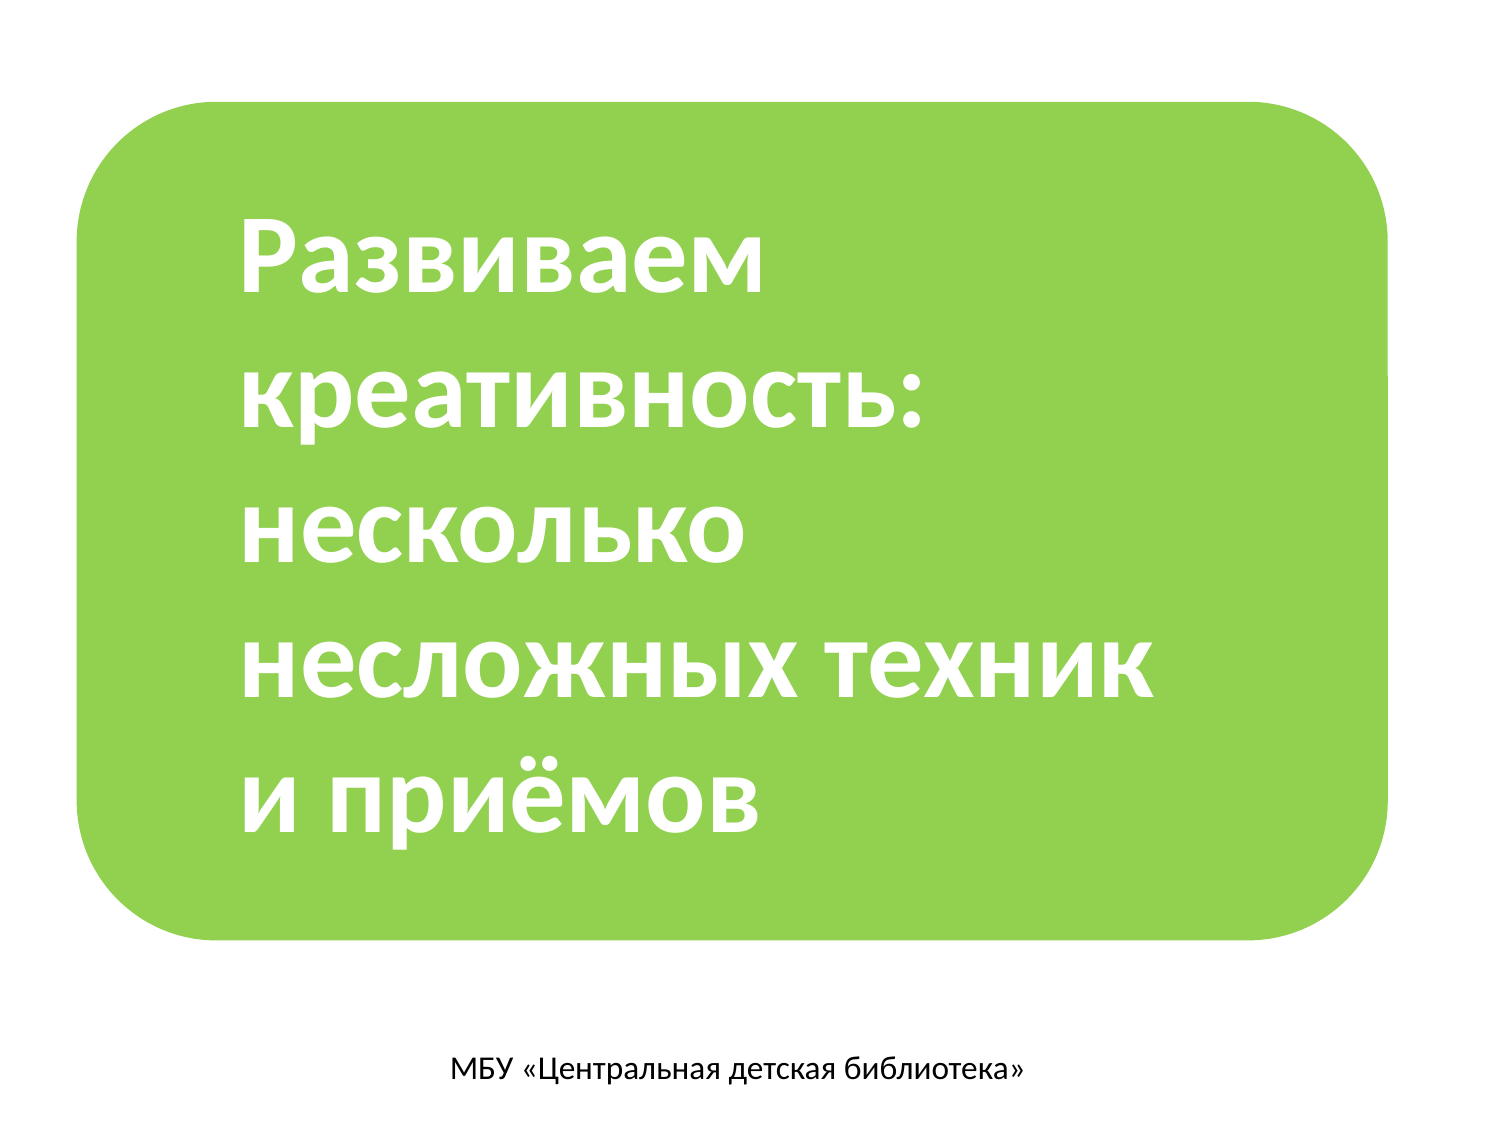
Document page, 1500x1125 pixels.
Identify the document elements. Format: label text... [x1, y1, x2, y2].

text_box [74, 99, 1390, 943]
text_box Развиваем креативность: несколько несложных техник и приёмов [224, 172, 1241, 863]
text_box МБУ «Центральная детская библиотека» [147, 1038, 1329, 1094]
